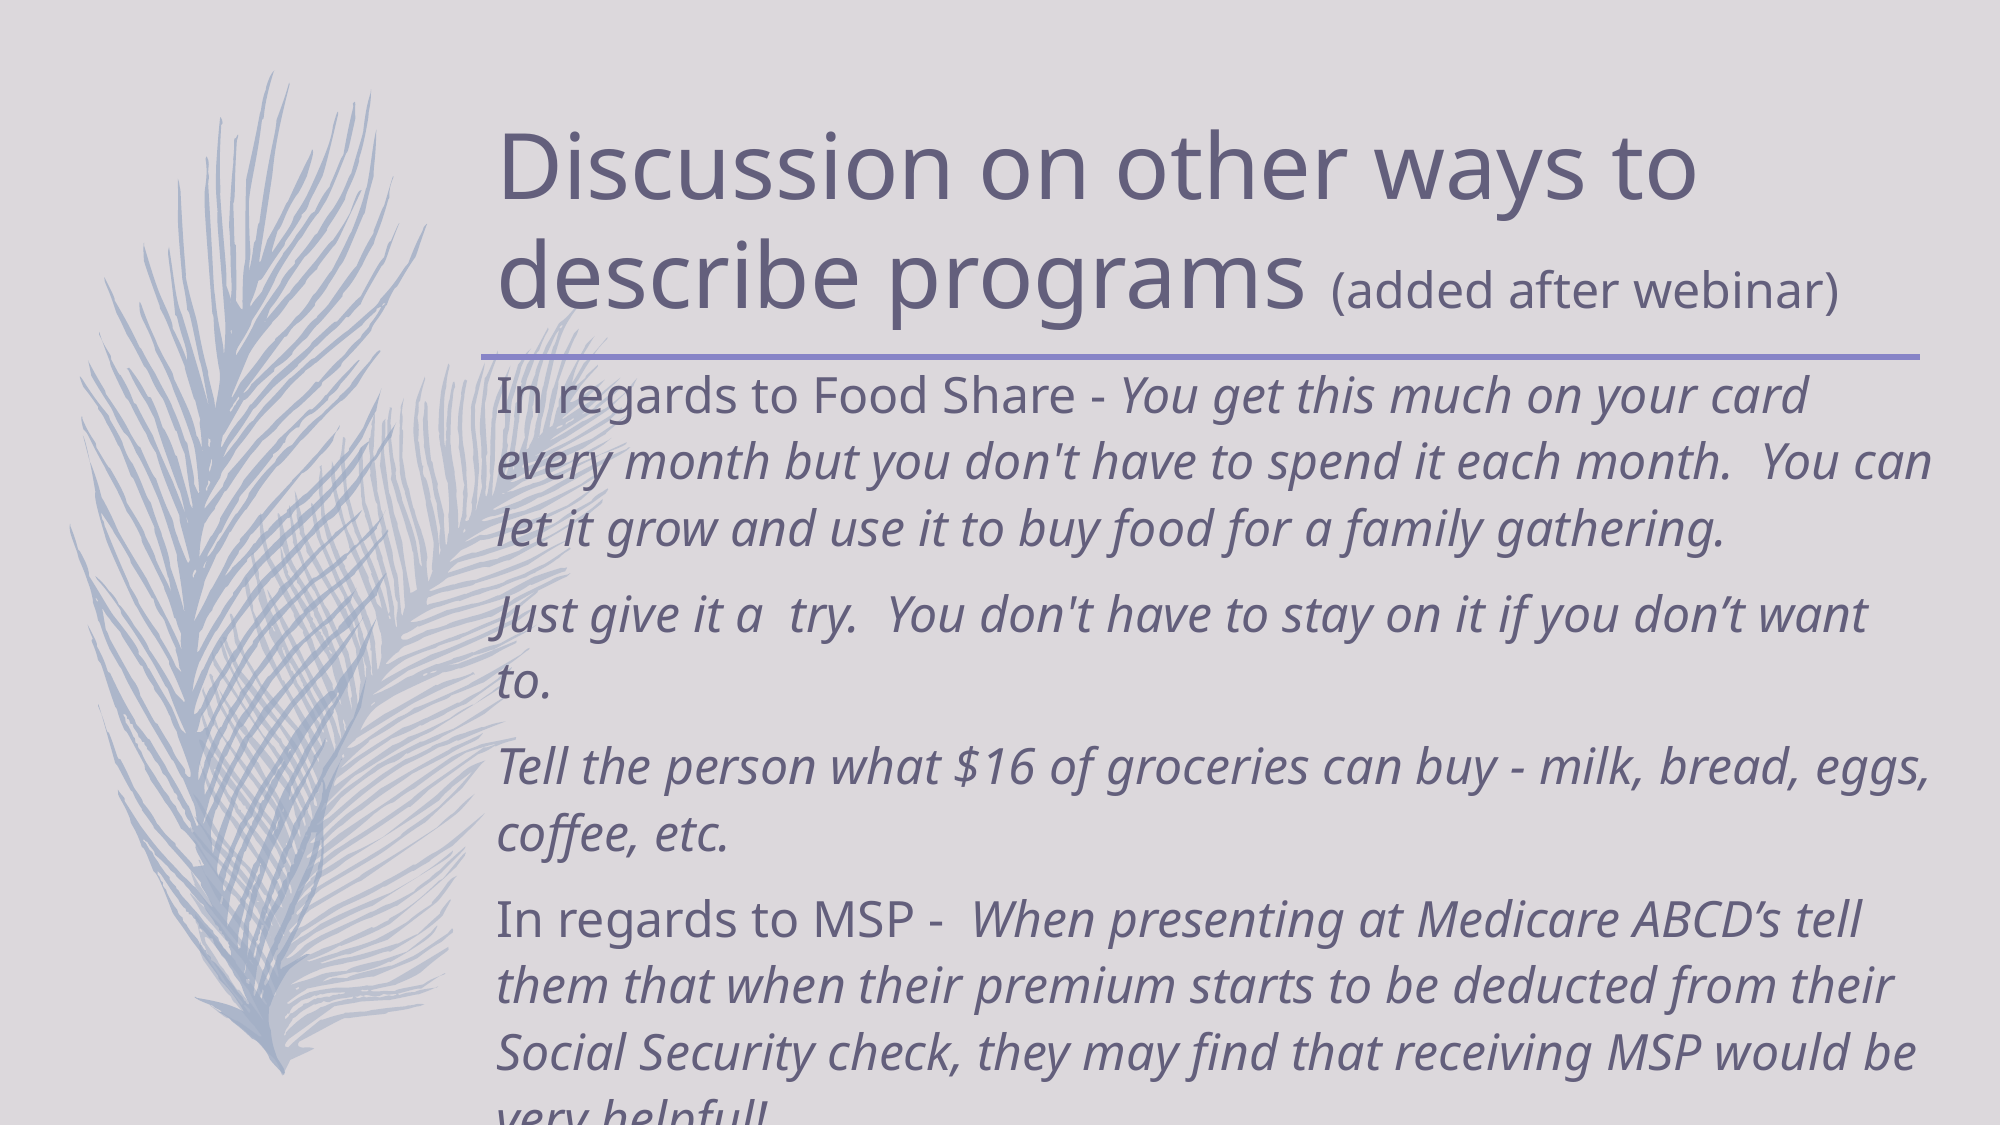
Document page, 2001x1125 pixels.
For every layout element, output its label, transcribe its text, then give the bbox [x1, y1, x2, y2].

title Discussion on other ways to describe programs (added after webinar) [481, 93, 1920, 349]
list In regards to Food Share - You get this much on your card every month but you don't have to spend it each month. You can let it grow and use it to buy food for a family gathering. Just give it a try. You don't have to stay on it if you don’t want to. Tell the person what $16 of groceries can buy - milk, bread, eggs, coffee, etc. In regards to MSP - When presenting at Medicare ABCD’s tell them that when their premium starts to be deducted from their Social Security check, they may find that receiving MSP would be very helpful! [481, 349, 1950, 1125]
